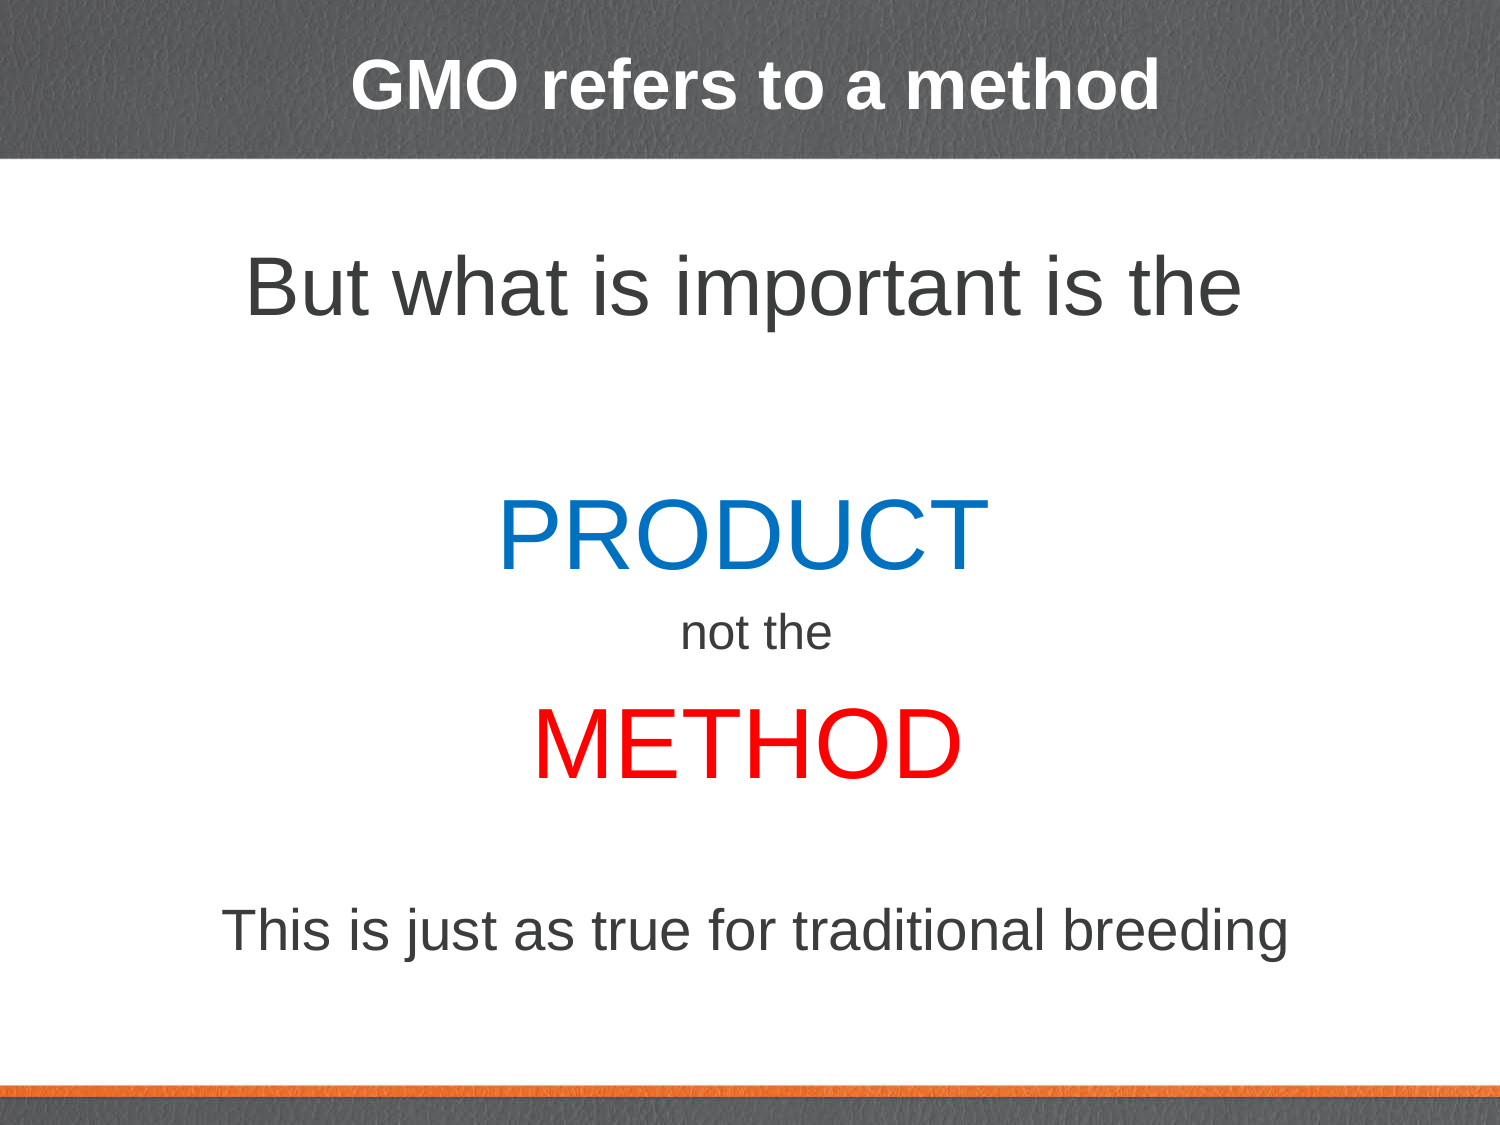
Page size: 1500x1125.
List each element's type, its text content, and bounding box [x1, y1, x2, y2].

title GMO refers to a method [37, 37, 1476, 132]
picture [0, 0, 1500, 1125]
list But what is important is the PRODUCT not the METHOD This is just as true for traditional breeding [37, 224, 1476, 1032]
